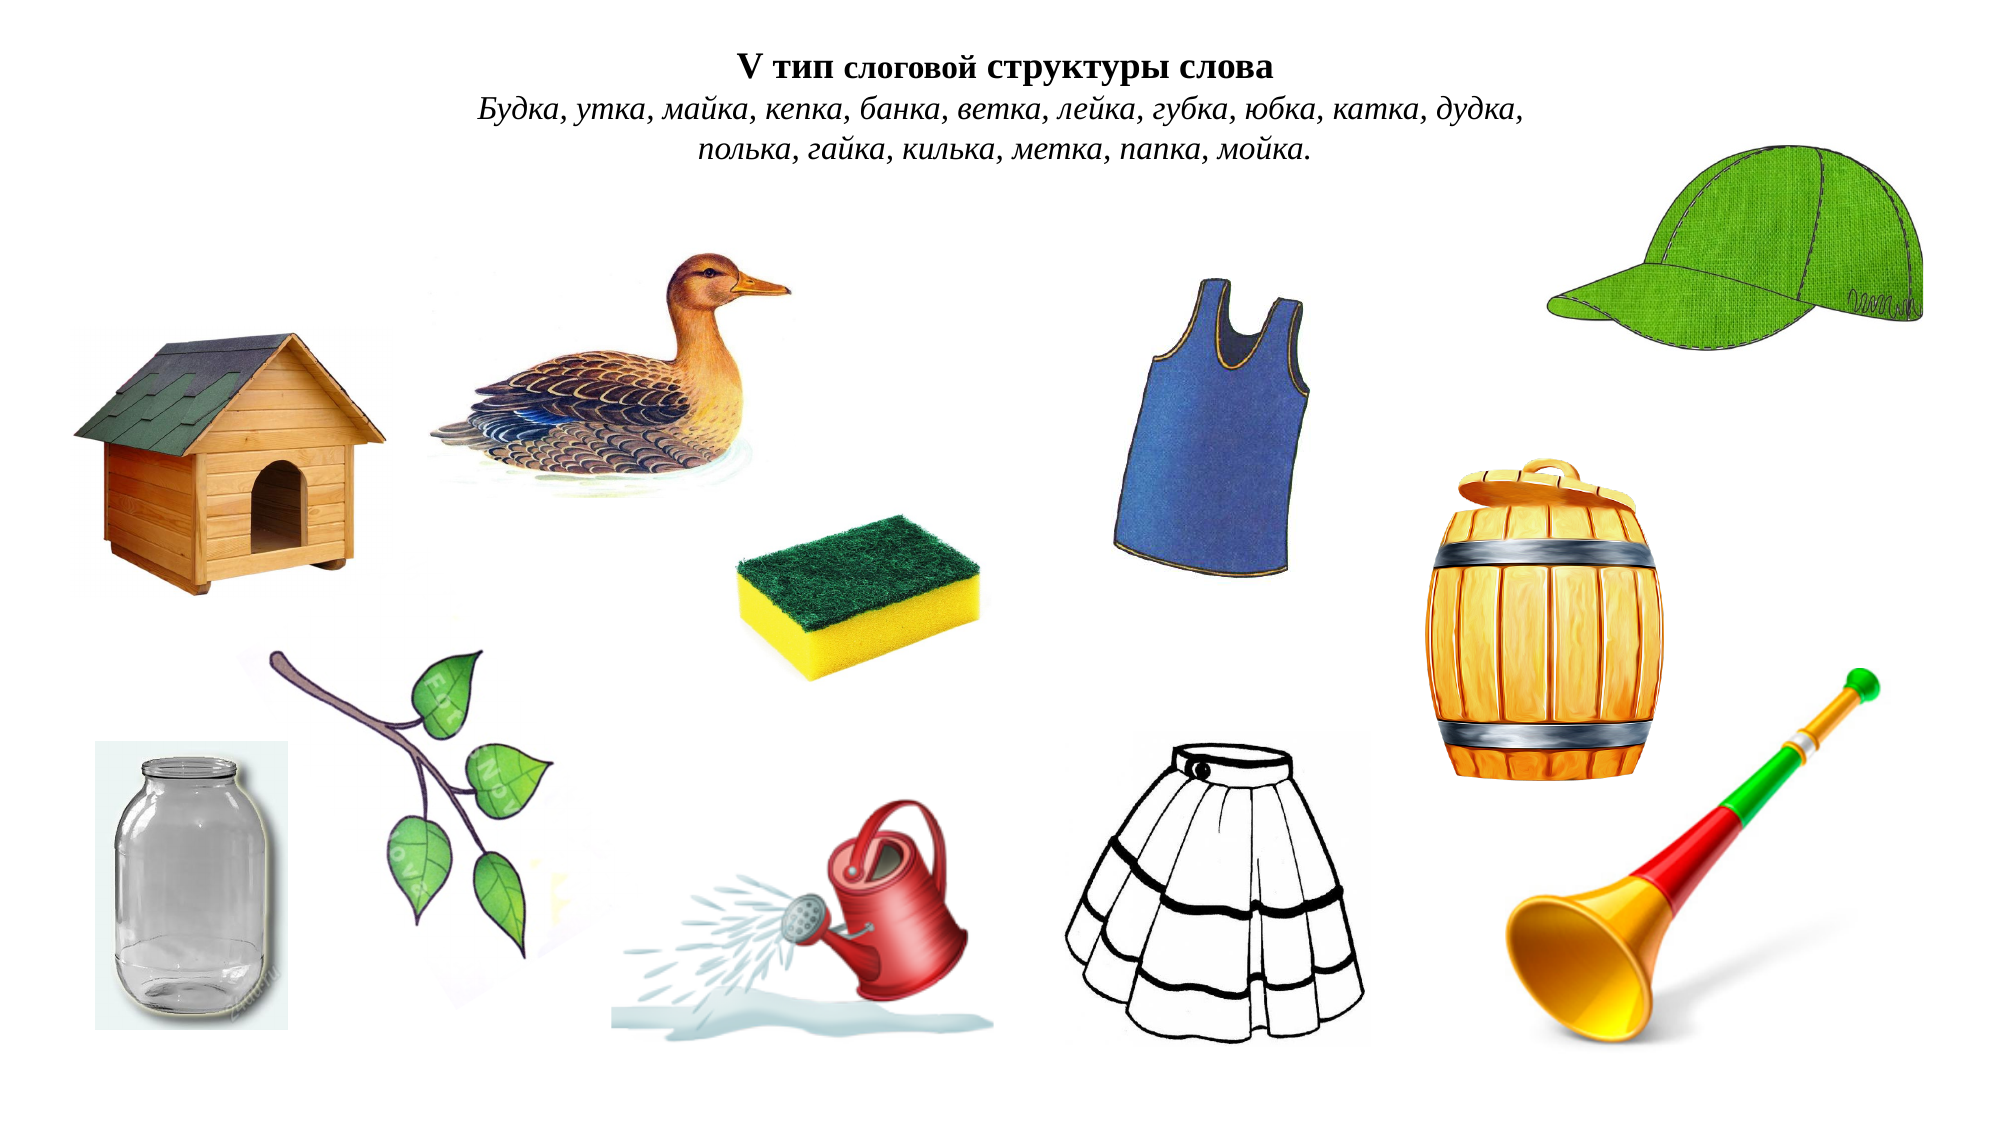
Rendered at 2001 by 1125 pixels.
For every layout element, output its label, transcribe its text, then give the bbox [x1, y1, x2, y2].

picture [70, 326, 994, 1054]
picture [1080, 256, 1337, 589]
picture [426, 247, 796, 498]
picture [725, 506, 992, 687]
picture [1061, 731, 1371, 1047]
picture [1544, 134, 1924, 357]
text_box V тип слоговой структуры слова Будка, утка, майка, кепка, банка, ветка, лейка, губка, юбка, катка, дудка, полька, гайка, килька, метка, папка, мойка. [462, 33, 1549, 174]
picture [1425, 458, 1891, 1054]
